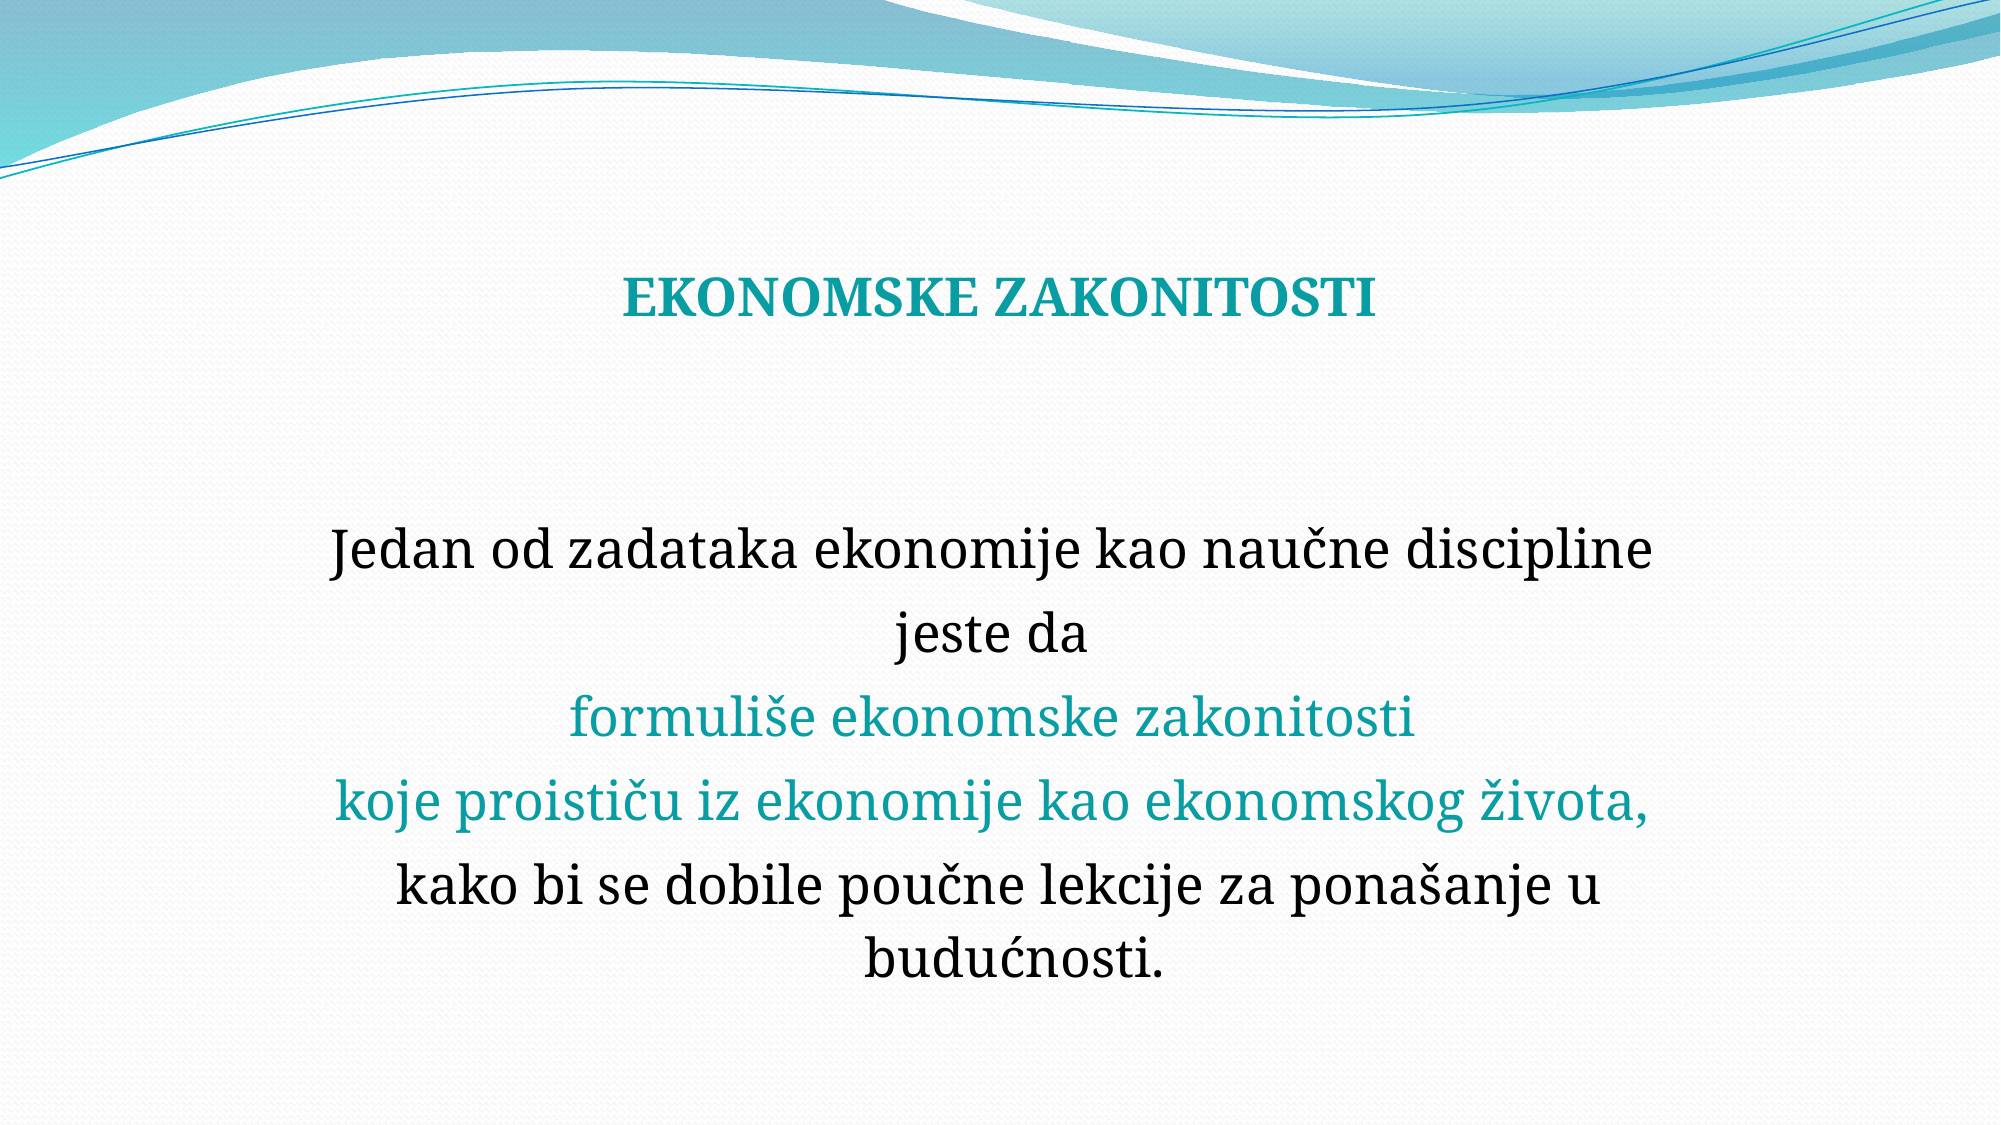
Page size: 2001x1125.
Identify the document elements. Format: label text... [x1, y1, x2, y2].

list EKONOMSKE ZAKONITOSTI Jedan od zadataka ekonomije kao naučne discipline jeste da formuliše ekonomske zakonitosti koje proističu iz ekonomije kao ekonomskog života, kako bi se dobile poučne lekcije za ponašanje u budućnosti. [249, 0, 1750, 1008]
